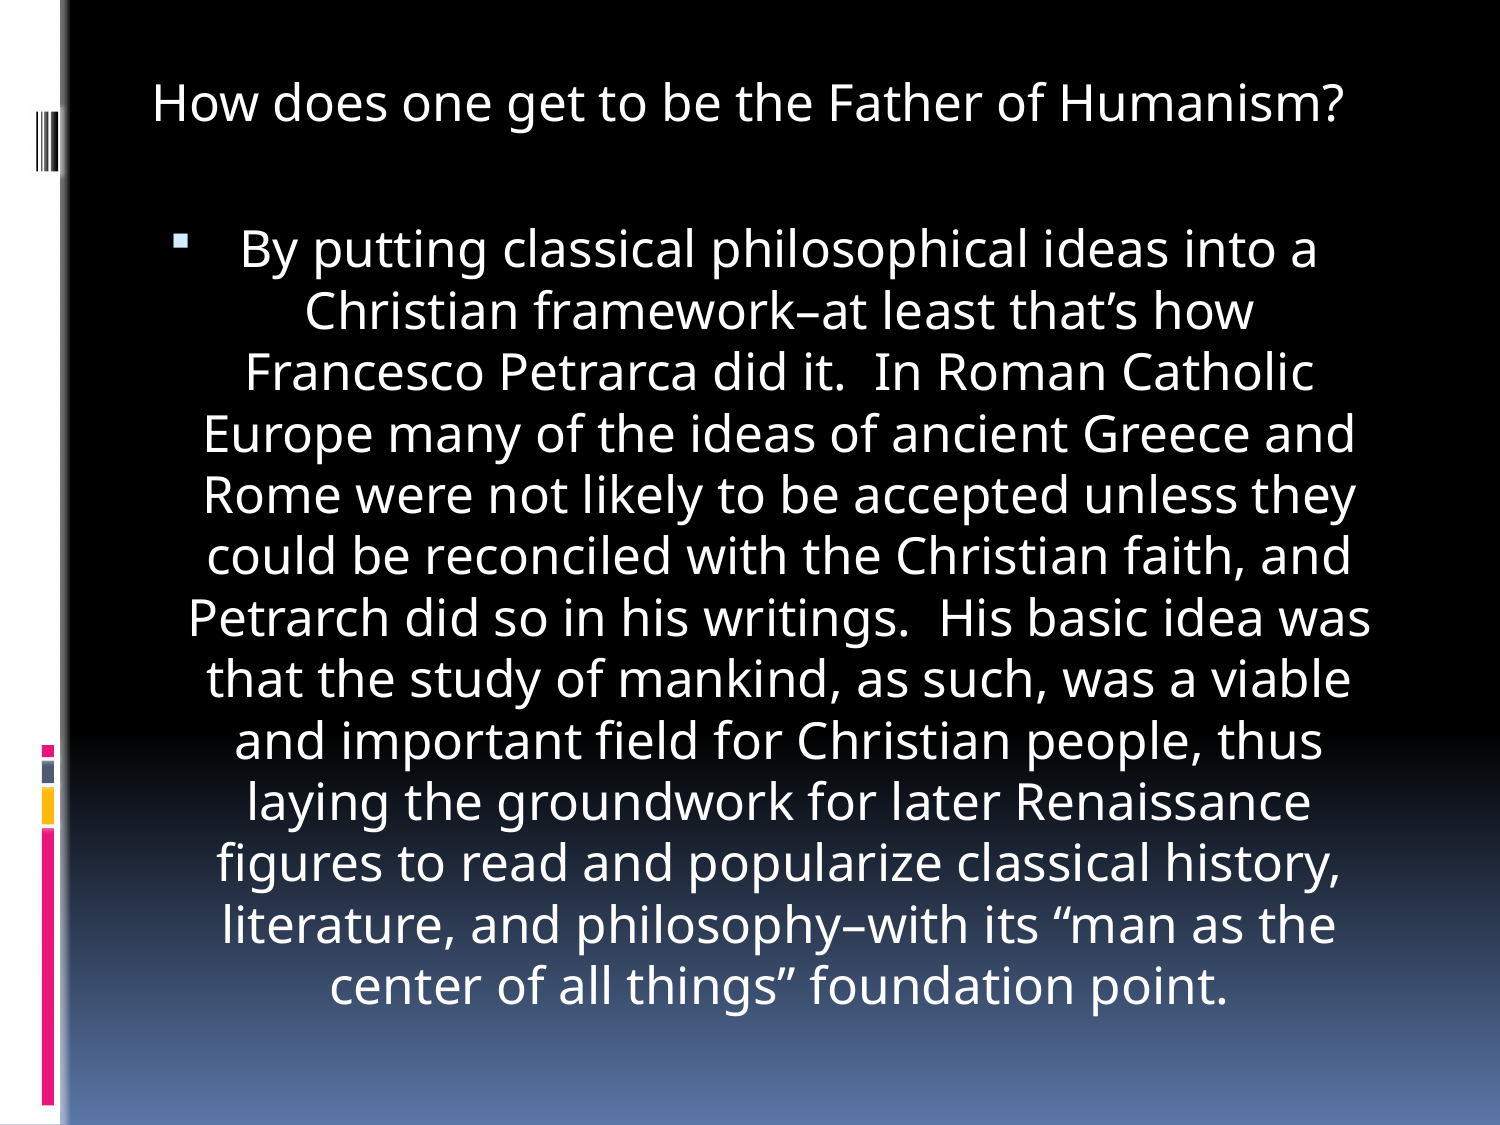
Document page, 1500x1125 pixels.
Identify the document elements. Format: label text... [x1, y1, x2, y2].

list How does one get to be the Father of Humanism? By putting classical philosophical ideas into a Christian framework–at least that’s how Francesco Petrarca did it. In Roman Catholic Europe many of the ideas of ancient Greece and Rome were not likely to be accepted unless they could be reconciled with the Christian faith, and Petrarch did so in his writings. His basic idea was that the study of mankind, as such, was a viable and important field for Christian people, thus laying the groundwork for later Renaissance figures to read and popularize classical history, literature, and philosophy–with its “man as the center of all things” foundation point. [112, 62, 1388, 1088]
